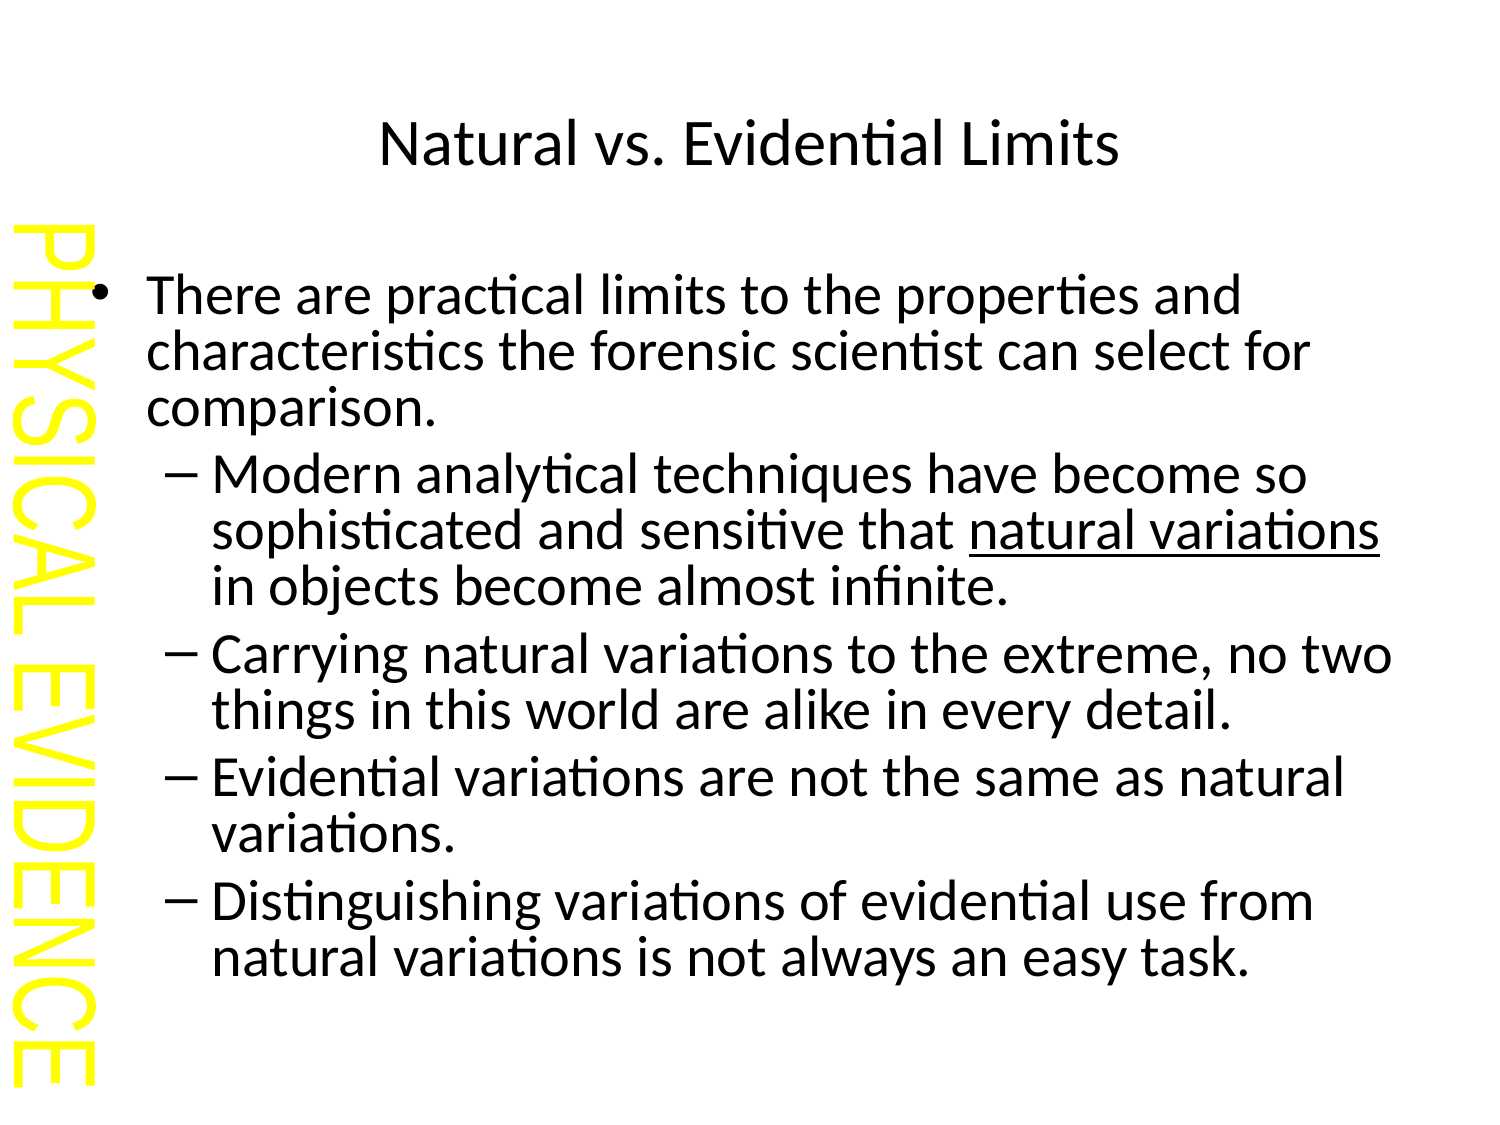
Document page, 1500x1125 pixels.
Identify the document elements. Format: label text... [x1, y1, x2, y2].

list There are practical limits to the properties and characteristics the forensic scientist can select for comparison. Modern analytical techniques have become so sophisticated and sensitive that natural variations in objects become almost infinite. Carrying natural variations to the extreme, no two things in this world are alike in every detail. Evidential variations are not the same as natural variations. Distinguishing variations of evidential use from natural variations is not always an easy task. [75, 262, 1425, 1005]
text_box [774, 141, 805, 217]
title Natural vs. Evidential Limits [75, 45, 1425, 233]
